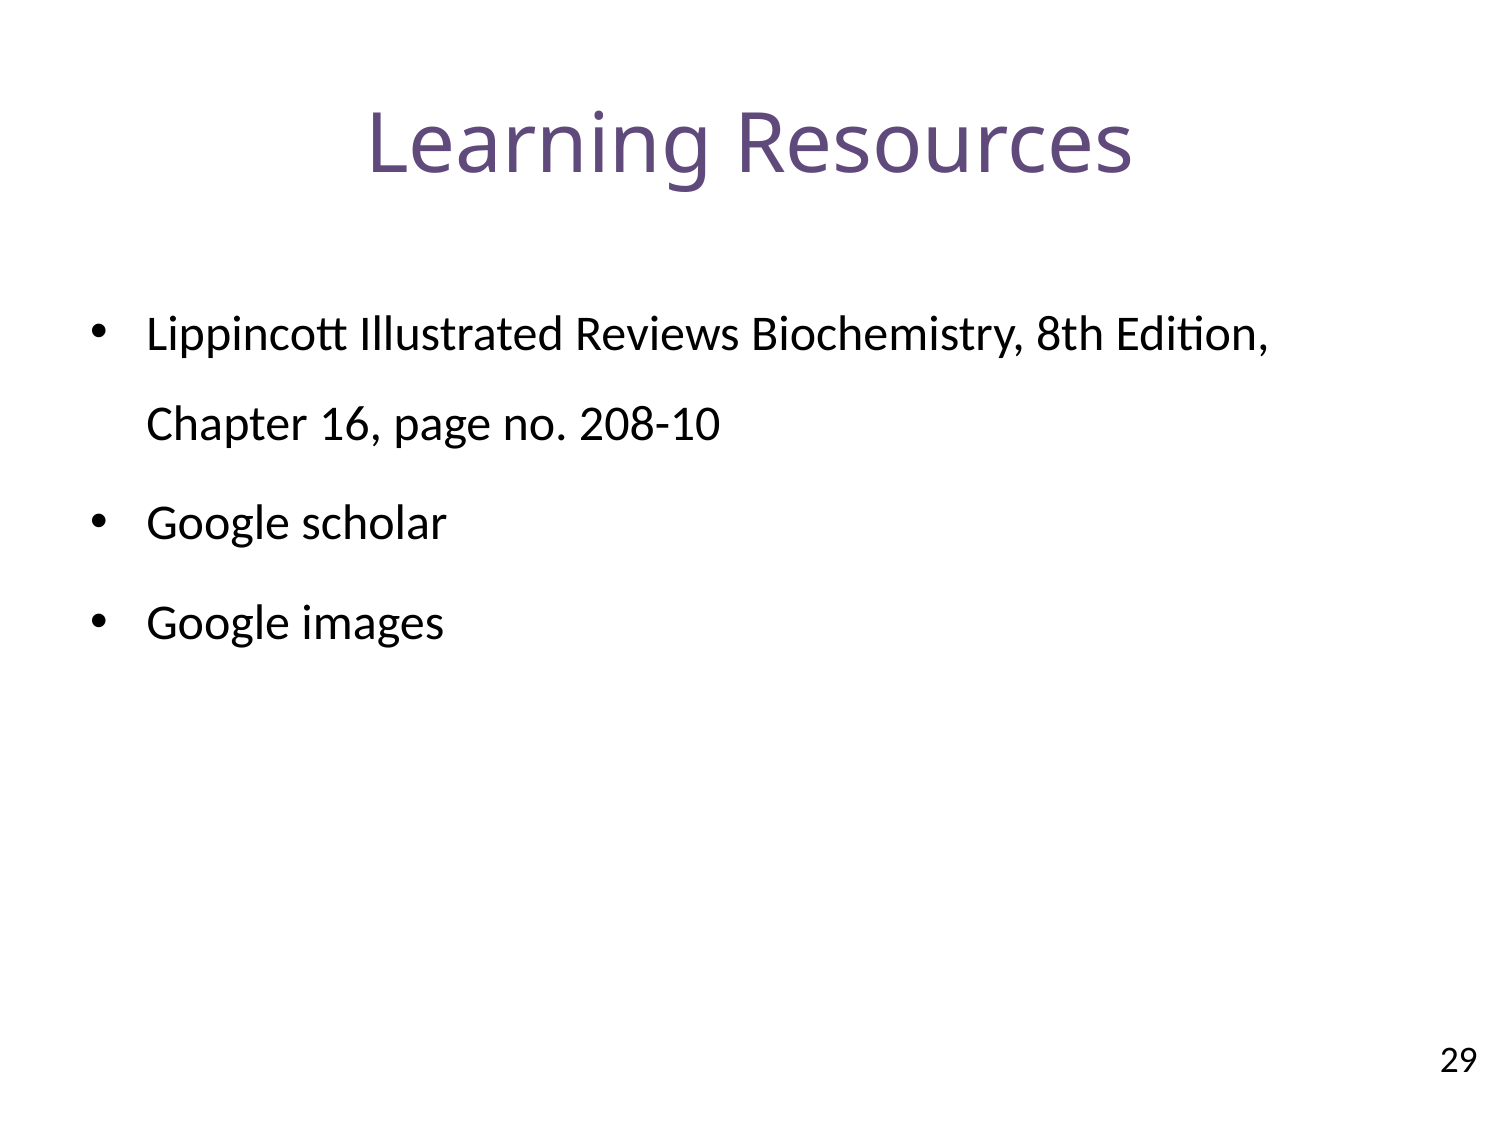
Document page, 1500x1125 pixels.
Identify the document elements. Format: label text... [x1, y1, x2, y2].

title Learning Resources [75, 45, 1425, 233]
slide_number 29 [1425, 1027, 1500, 1088]
list Lippincott Illustrated Reviews Biochemistry, 8th Edition, Chapter 16, page no. 208-10 Google scholar Google images [75, 262, 1425, 1005]
